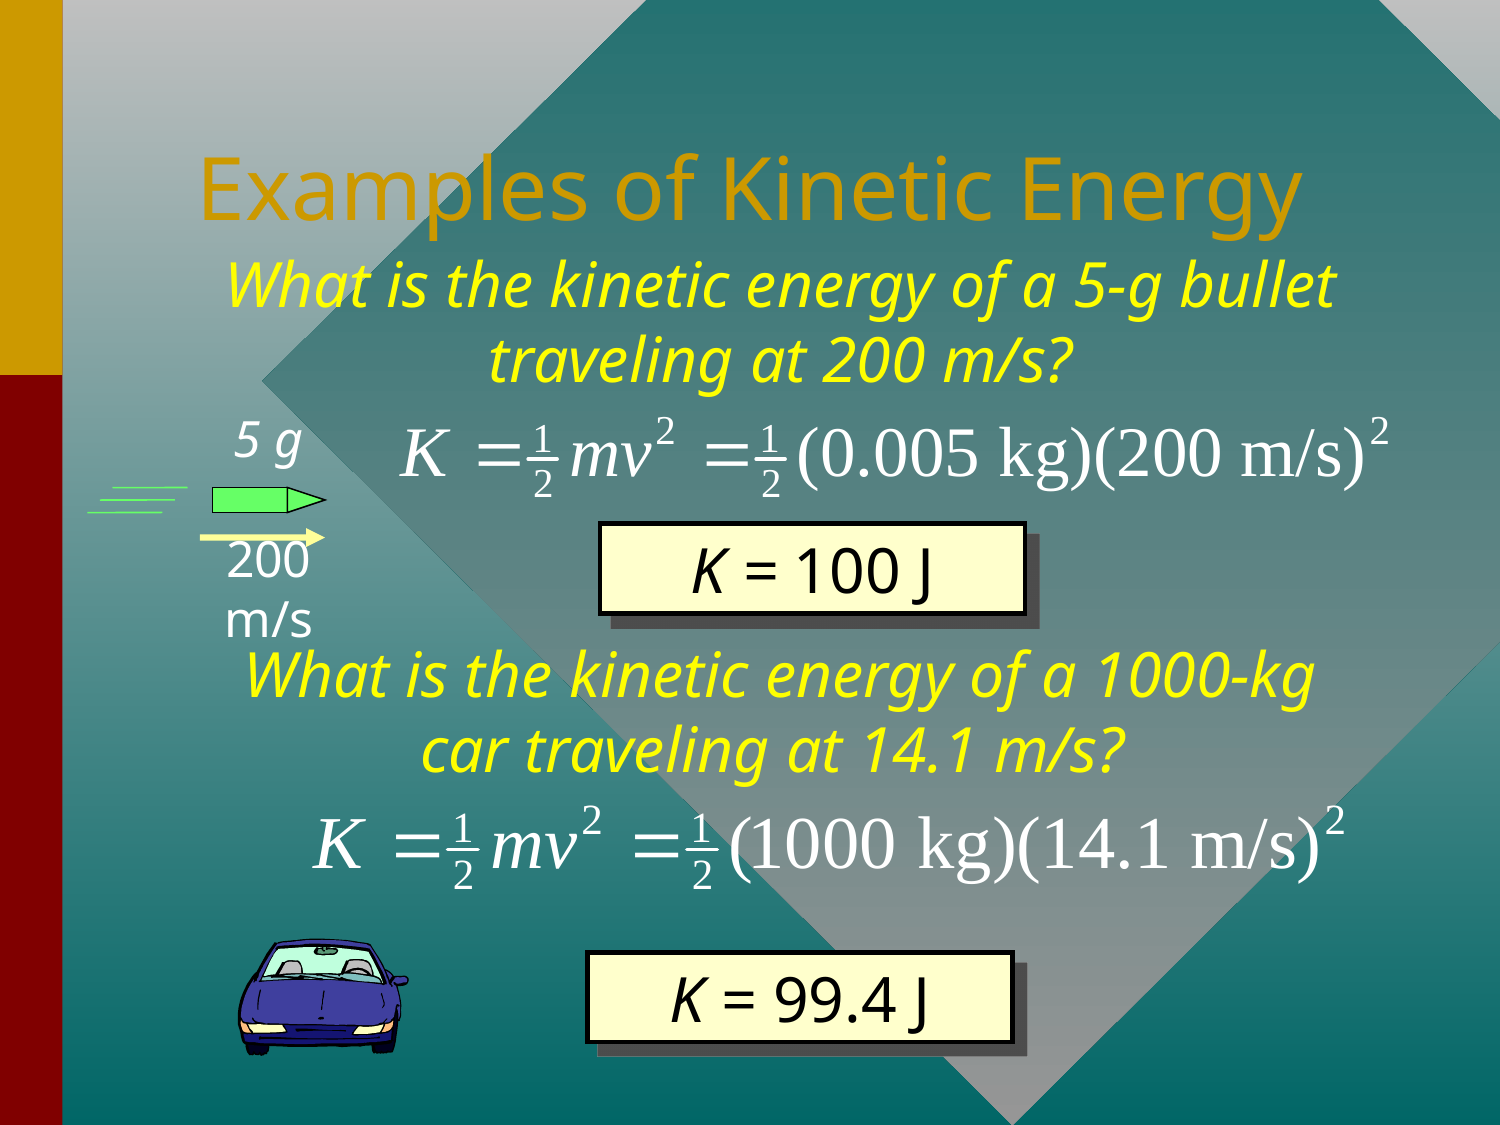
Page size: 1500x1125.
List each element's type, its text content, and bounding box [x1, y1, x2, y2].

text_box K = 100 J [600, 523, 1025, 614]
text_box What is the kinetic energy of a 5-g bullet traveling at 200 m/s? [187, 237, 1375, 403]
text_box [237, 937, 410, 1057]
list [299, 787, 1363, 906]
text_box K = 99.4 J [587, 952, 1013, 1043]
title Examples of Kinetic Energy [149, 99, 1351, 288]
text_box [387, 399, 1401, 513]
text_box What is the kinetic energy of a 1000-kg car traveling at 14.1 m/s? [187, 627, 1375, 793]
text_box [87, 399, 376, 626]
